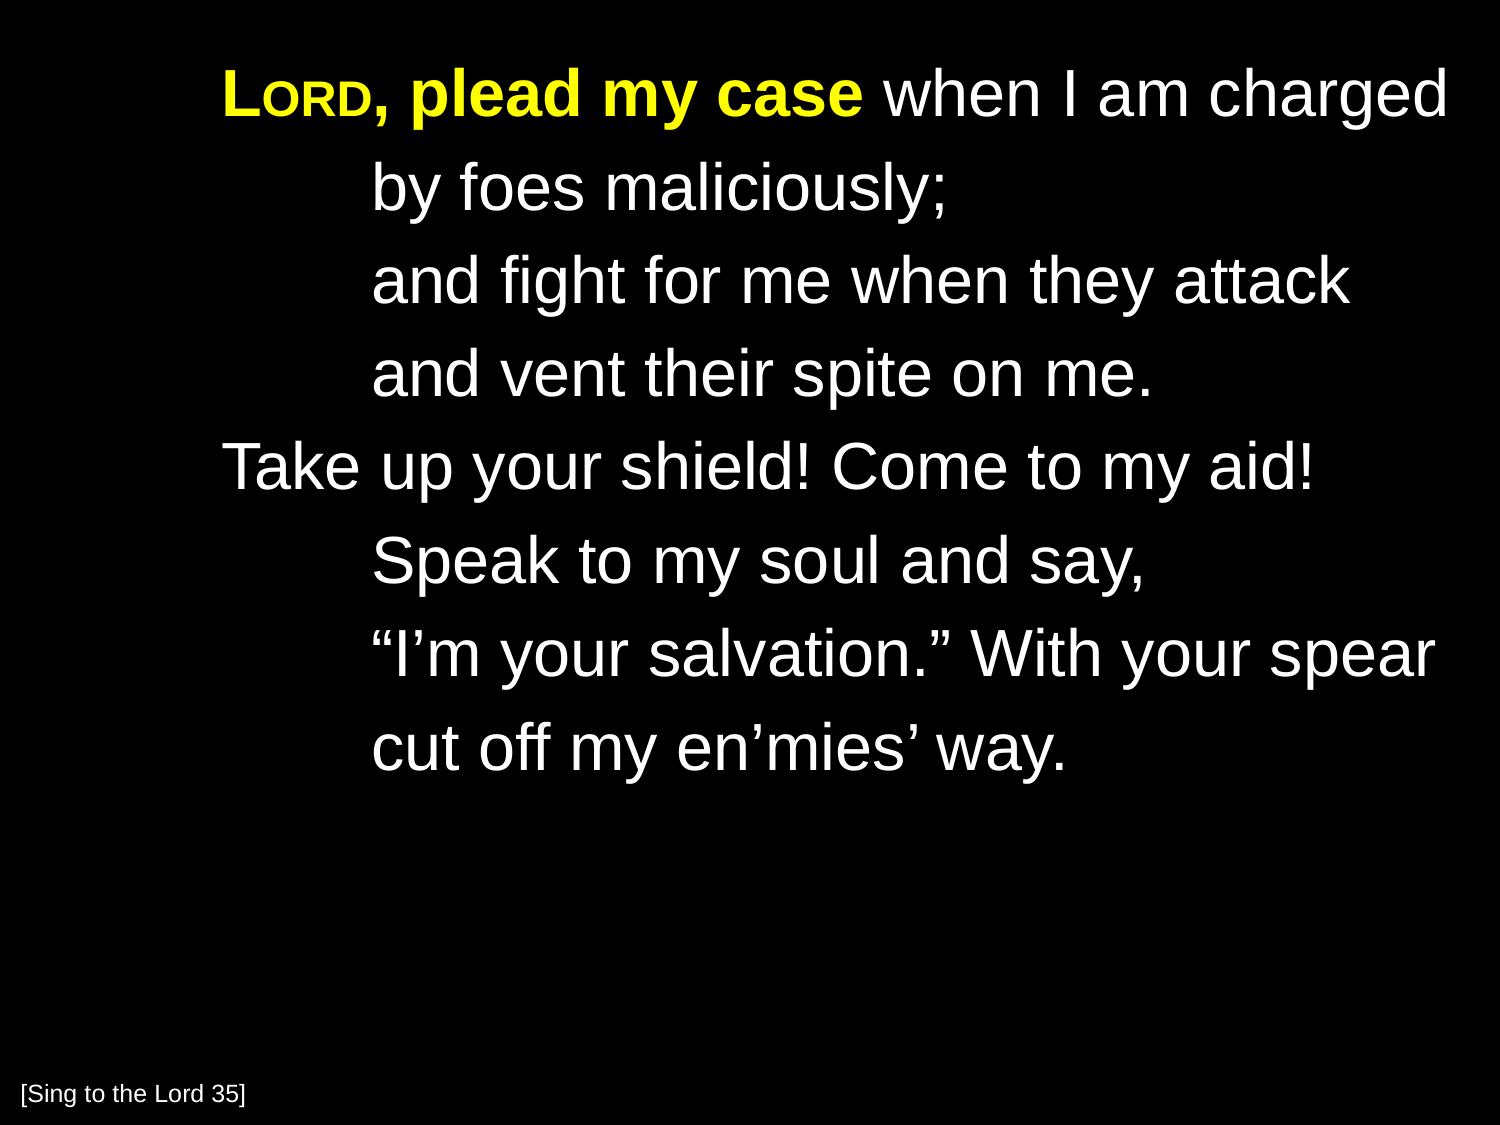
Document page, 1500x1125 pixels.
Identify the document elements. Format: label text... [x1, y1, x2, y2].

list Lord, plead my case when I am charged by foes maliciously; and fight for me when they attack and vent their spite on me. Take up your shield! Come to my aid! Speak to my soul and say, “I’m your salvation.” With your spear cut off my en’mies’ way. [0, 42, 1500, 1047]
text_box [Sing to the Lord 35] [5, 1070, 526, 1115]
